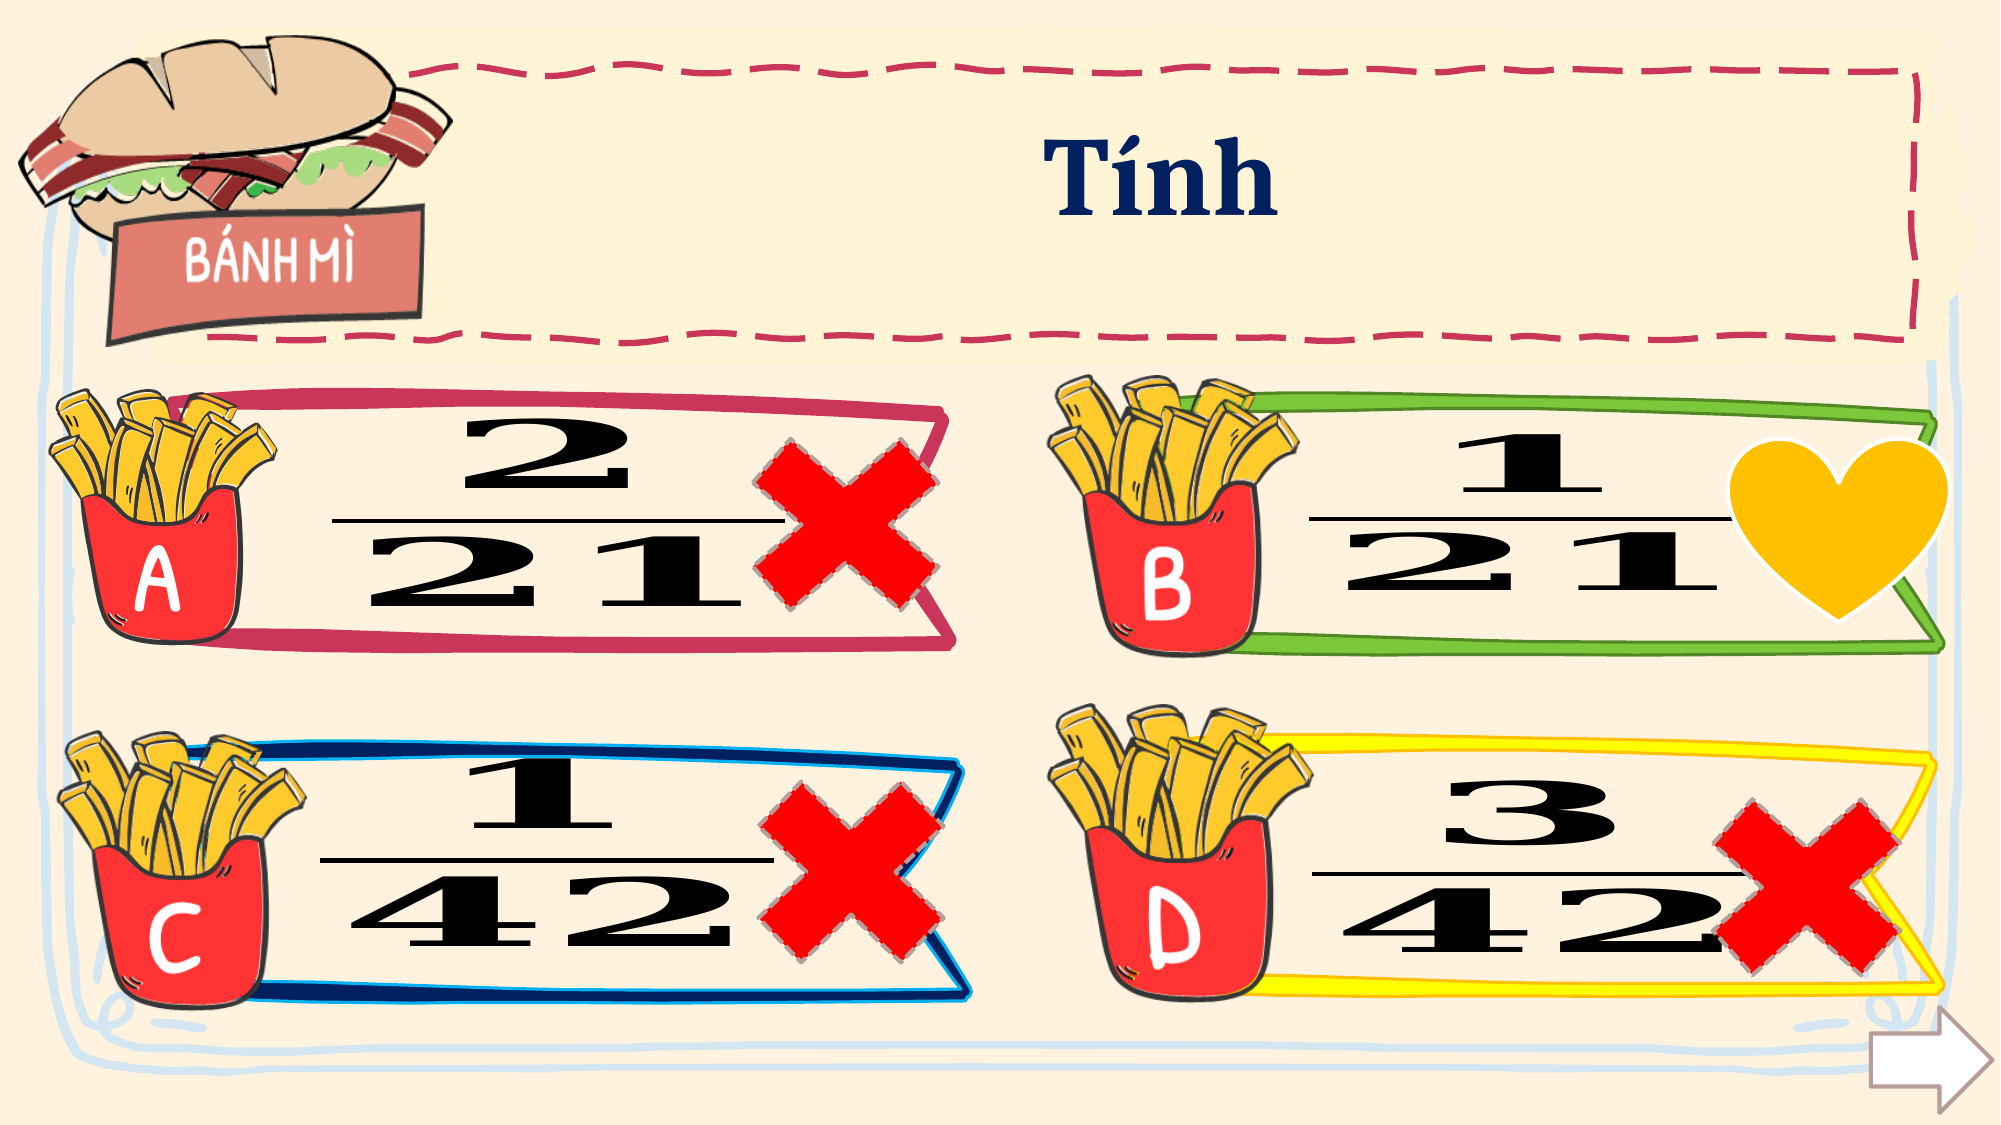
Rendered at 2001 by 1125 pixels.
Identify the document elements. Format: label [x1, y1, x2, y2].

text_box [50, 730, 972, 1070]
text_box [17, 25, 1979, 366]
text_box [1868, 1012, 1995, 1115]
text_box [1948, 468, 1952, 514]
text_box [1040, 703, 1945, 1067]
text_box [42, 388, 956, 700]
text_box [1040, 377, 1945, 703]
